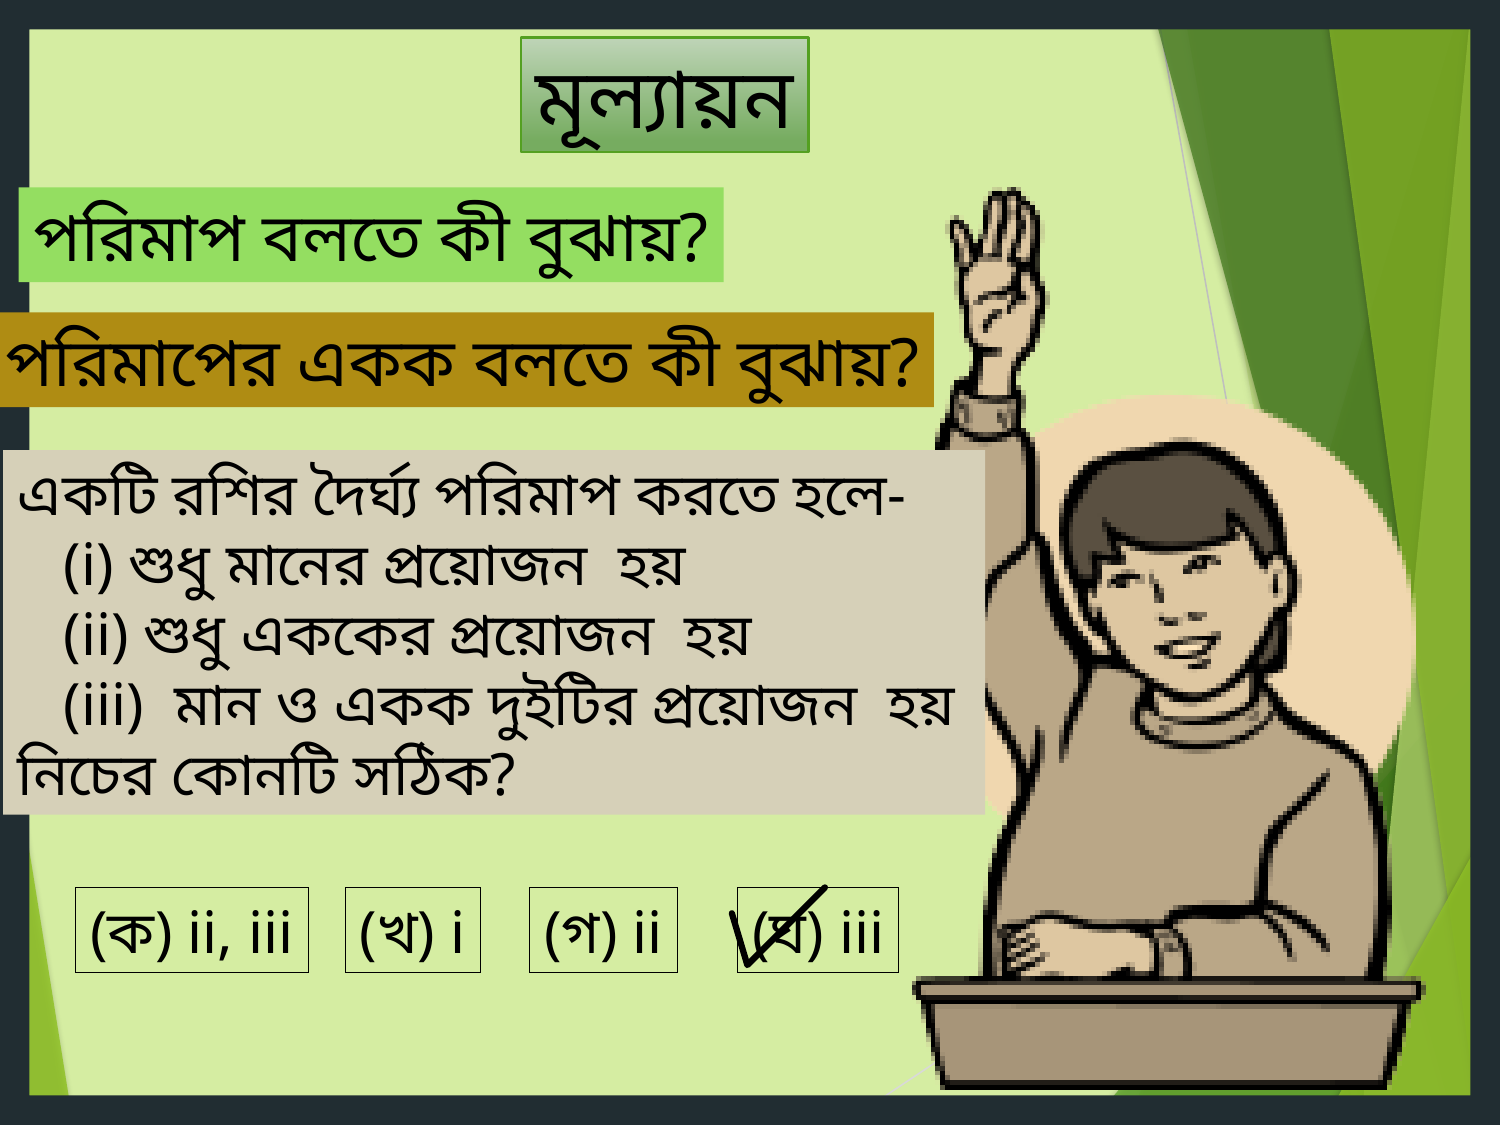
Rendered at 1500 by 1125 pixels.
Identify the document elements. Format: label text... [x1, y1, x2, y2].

text_box (ঘ) iii [737, 887, 899, 973]
text_box একটি রশির দৈর্ঘ্য পরিমাপ করতে হলে- (i) শুধু মানের প্রয়োজন হয় (ii) শুধু এককের প্রয়োজন হয় (iii) মান ও একক দুইটির প্রয়োজন হয় নিচের কোনটি সঠিক? [3, 450, 907, 815]
text_box মূল্যায়ন [520, 36, 810, 153]
picture [911, 186, 1426, 1090]
text_box [0, 0, 1500, 1125]
text_box পরিমাপ বলতে কী বুঝায়? [18, 187, 724, 283]
text_box (গ) ii [529, 887, 678, 973]
text_box [730, 886, 826, 967]
text_box পরিমাপের একক বলতে কী বুঝায়? [0, 312, 907, 408]
text_box (খ) i [345, 887, 481, 973]
text_box (ক) ii, iii [75, 887, 309, 973]
